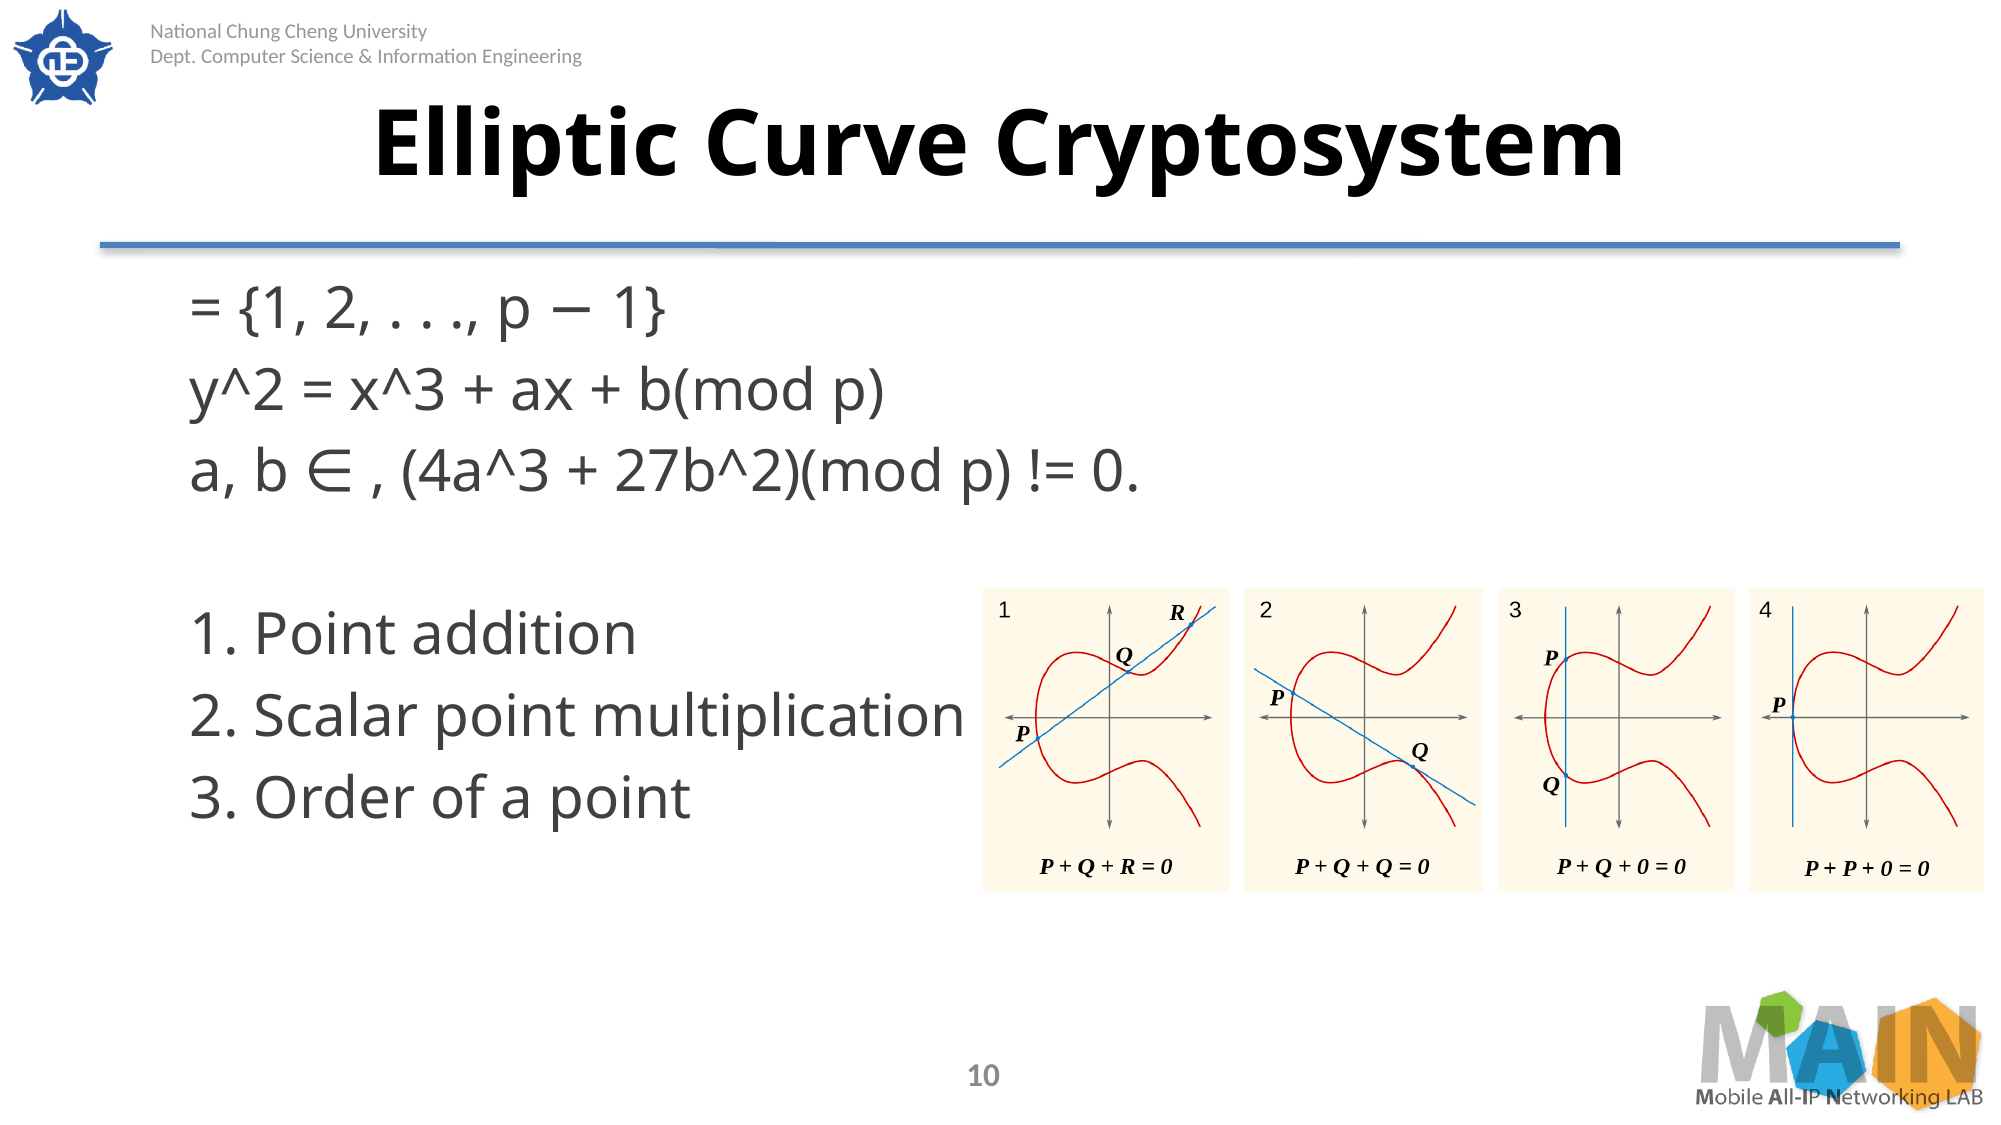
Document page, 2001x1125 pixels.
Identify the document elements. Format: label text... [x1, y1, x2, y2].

picture [983, 588, 1984, 892]
title Elliptic Curve Cryptosystem [99, 45, 1900, 233]
slide_number 10 [750, 1042, 1217, 1103]
picture [1531, 987, 1984, 1113]
picture [0, 0, 126, 113]
text_box [650, 366, 681, 428]
